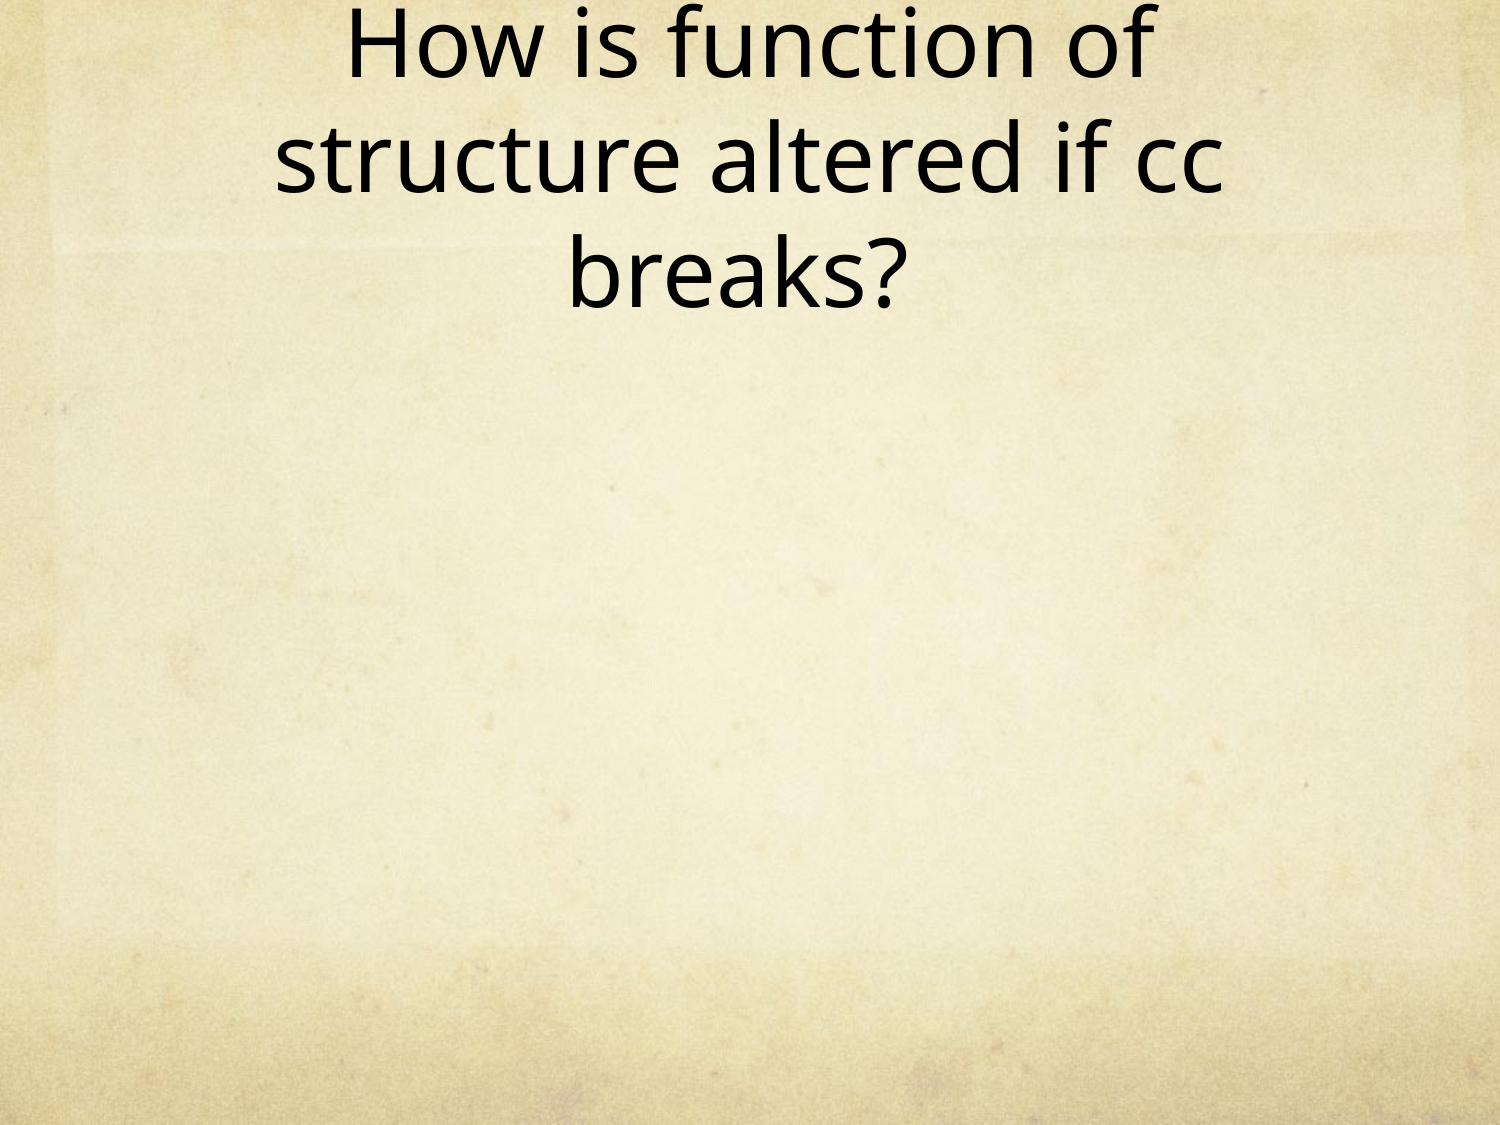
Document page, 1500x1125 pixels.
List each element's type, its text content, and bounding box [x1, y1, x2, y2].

title How is function of structure altered if cc breaks? [150, 82, 1350, 225]
picture [0, 0, 1500, 1125]
